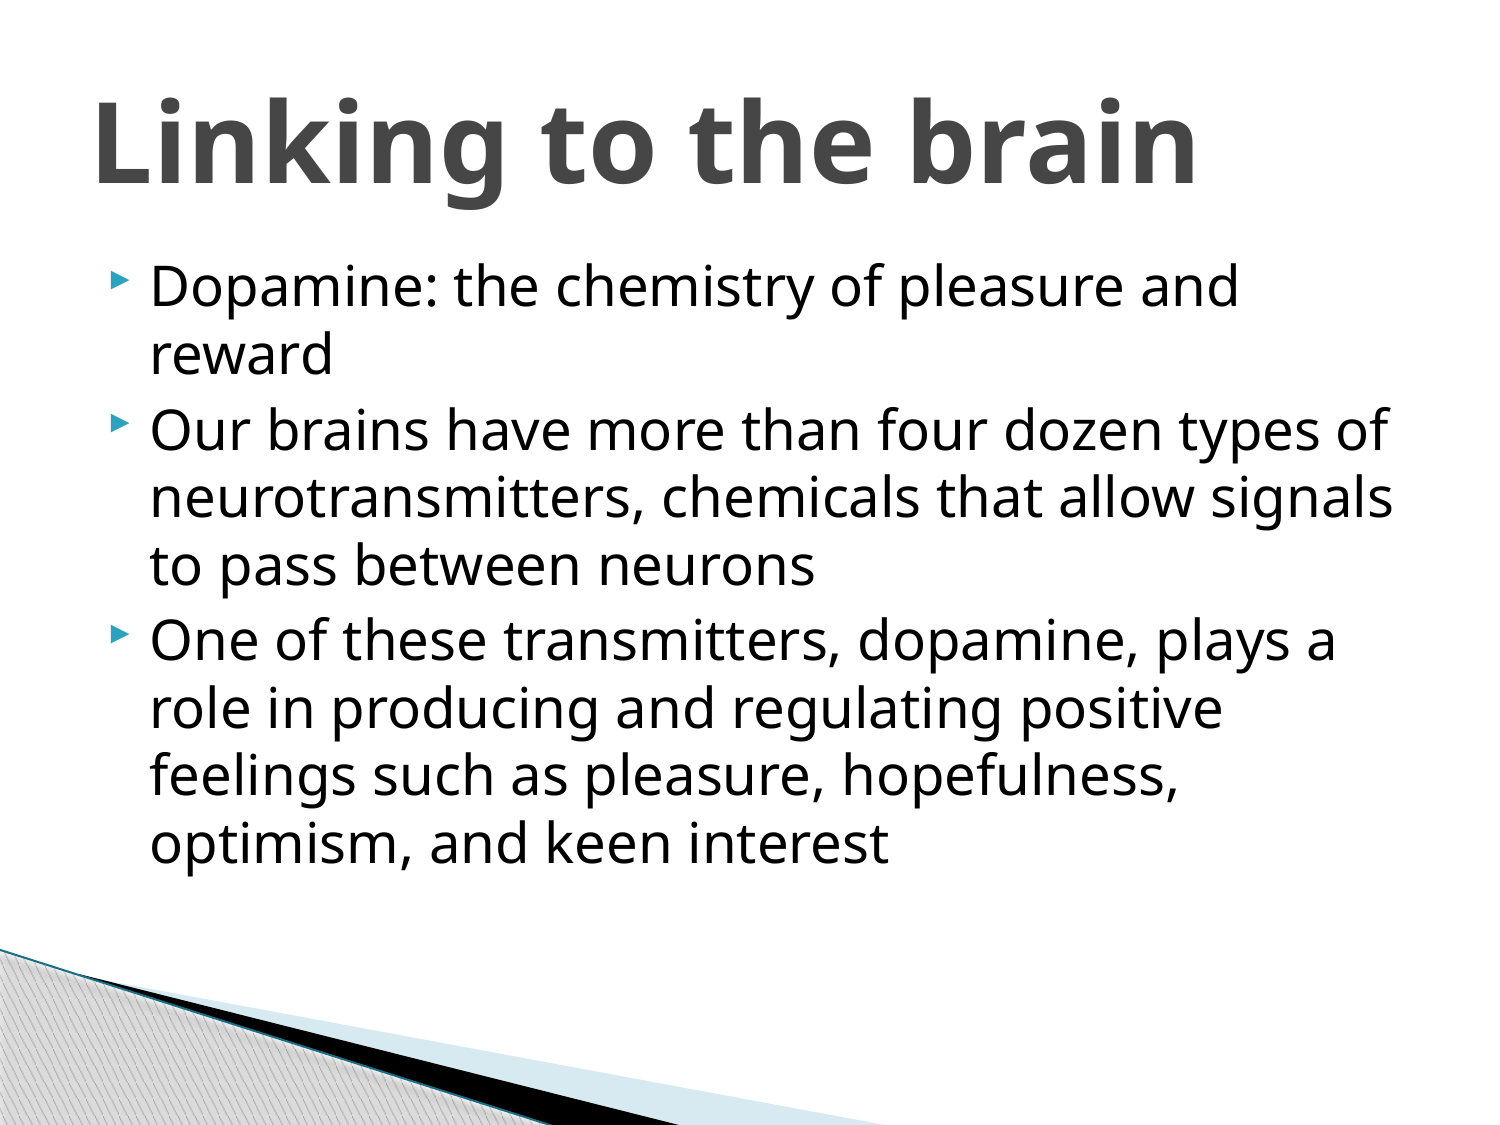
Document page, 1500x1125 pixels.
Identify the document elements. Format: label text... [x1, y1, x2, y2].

title Linking to the brain [75, 45, 1425, 233]
list Dopamine: the chemistry of pleasure and reward Our brains have more than four dozen types of neurotransmitters, chemicals that allow signals to pass between neurons One of these transmitters, dopamine, plays a role in producing and regulating positive feelings such as pleasure, hopefulness, optimism, and keen interest [75, 243, 1425, 986]
